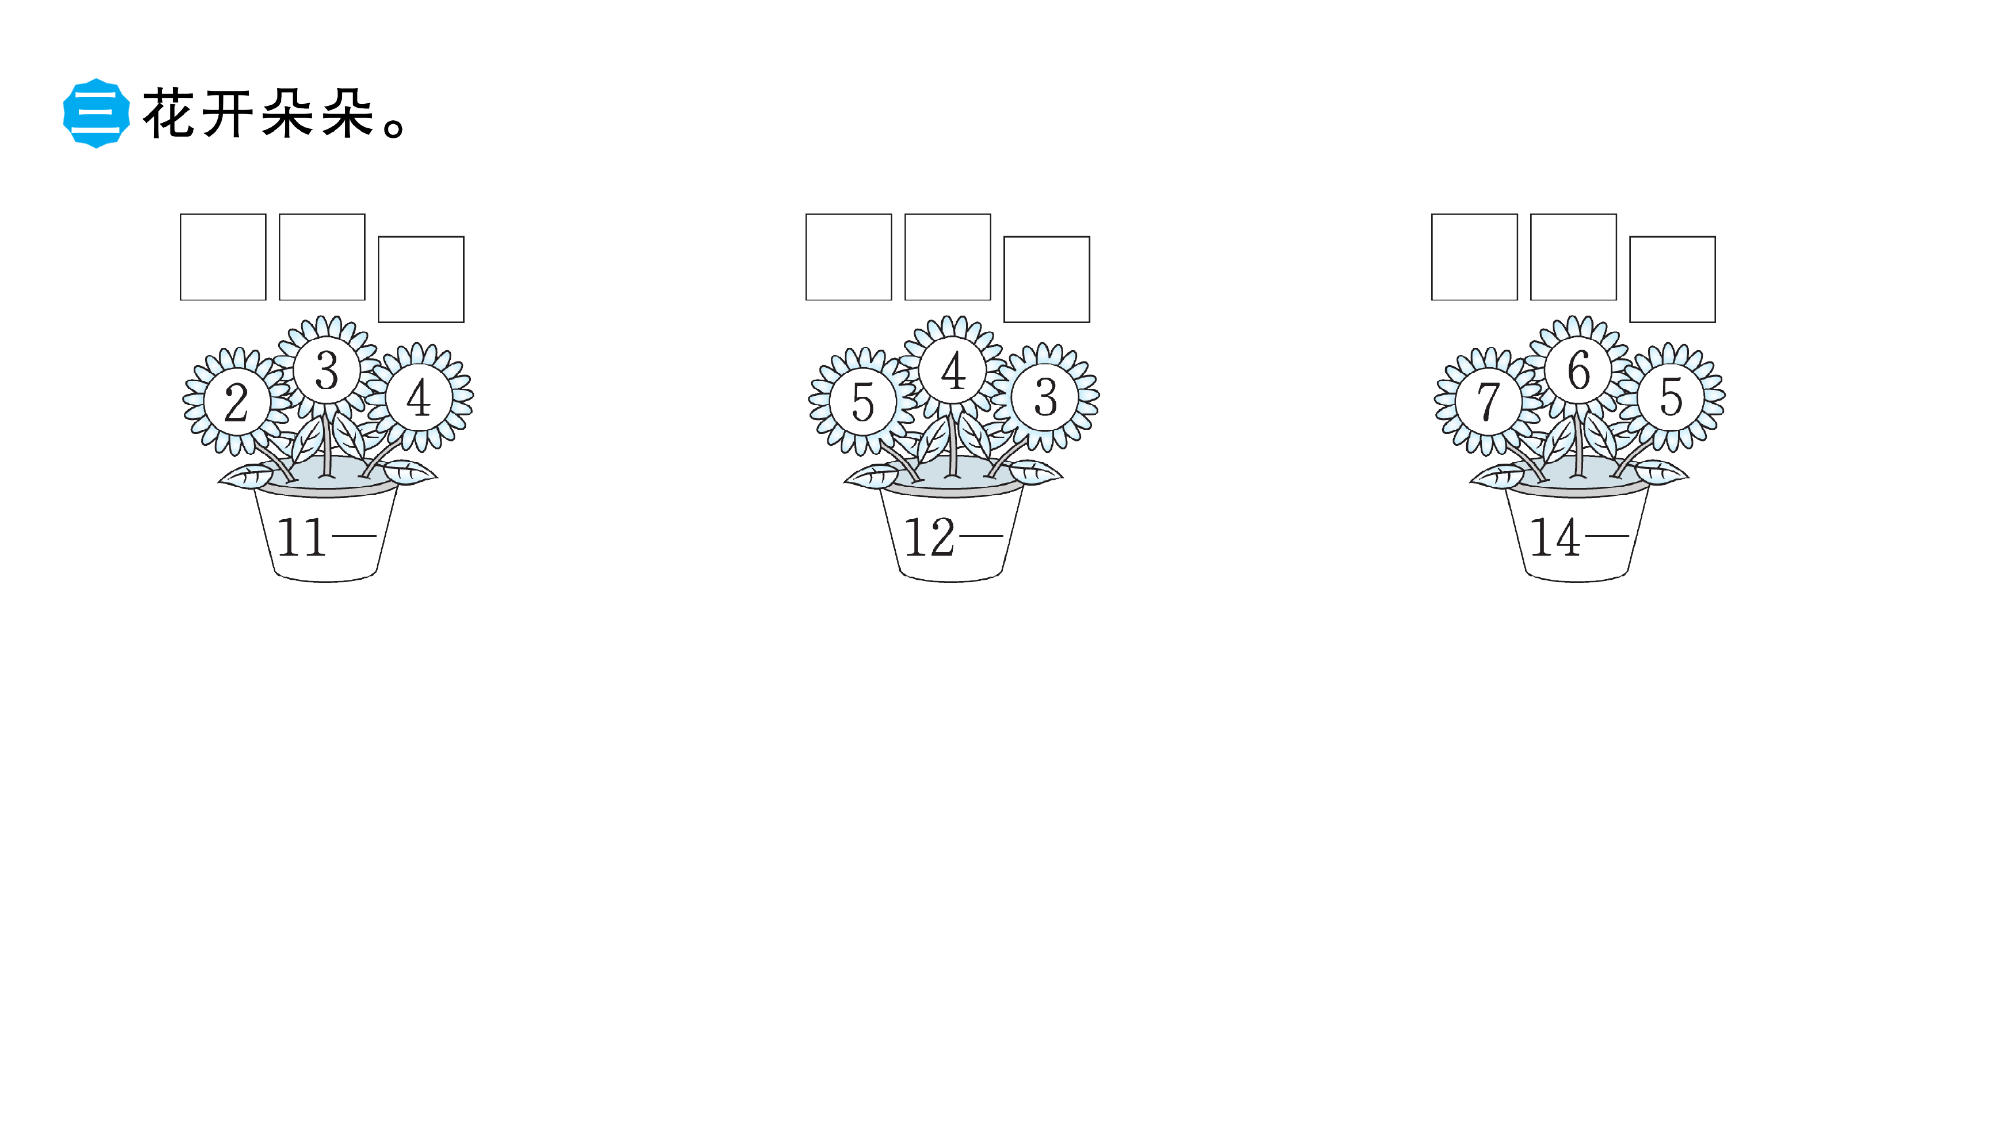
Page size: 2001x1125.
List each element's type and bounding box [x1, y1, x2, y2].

picture [58, 58, 1949, 631]
